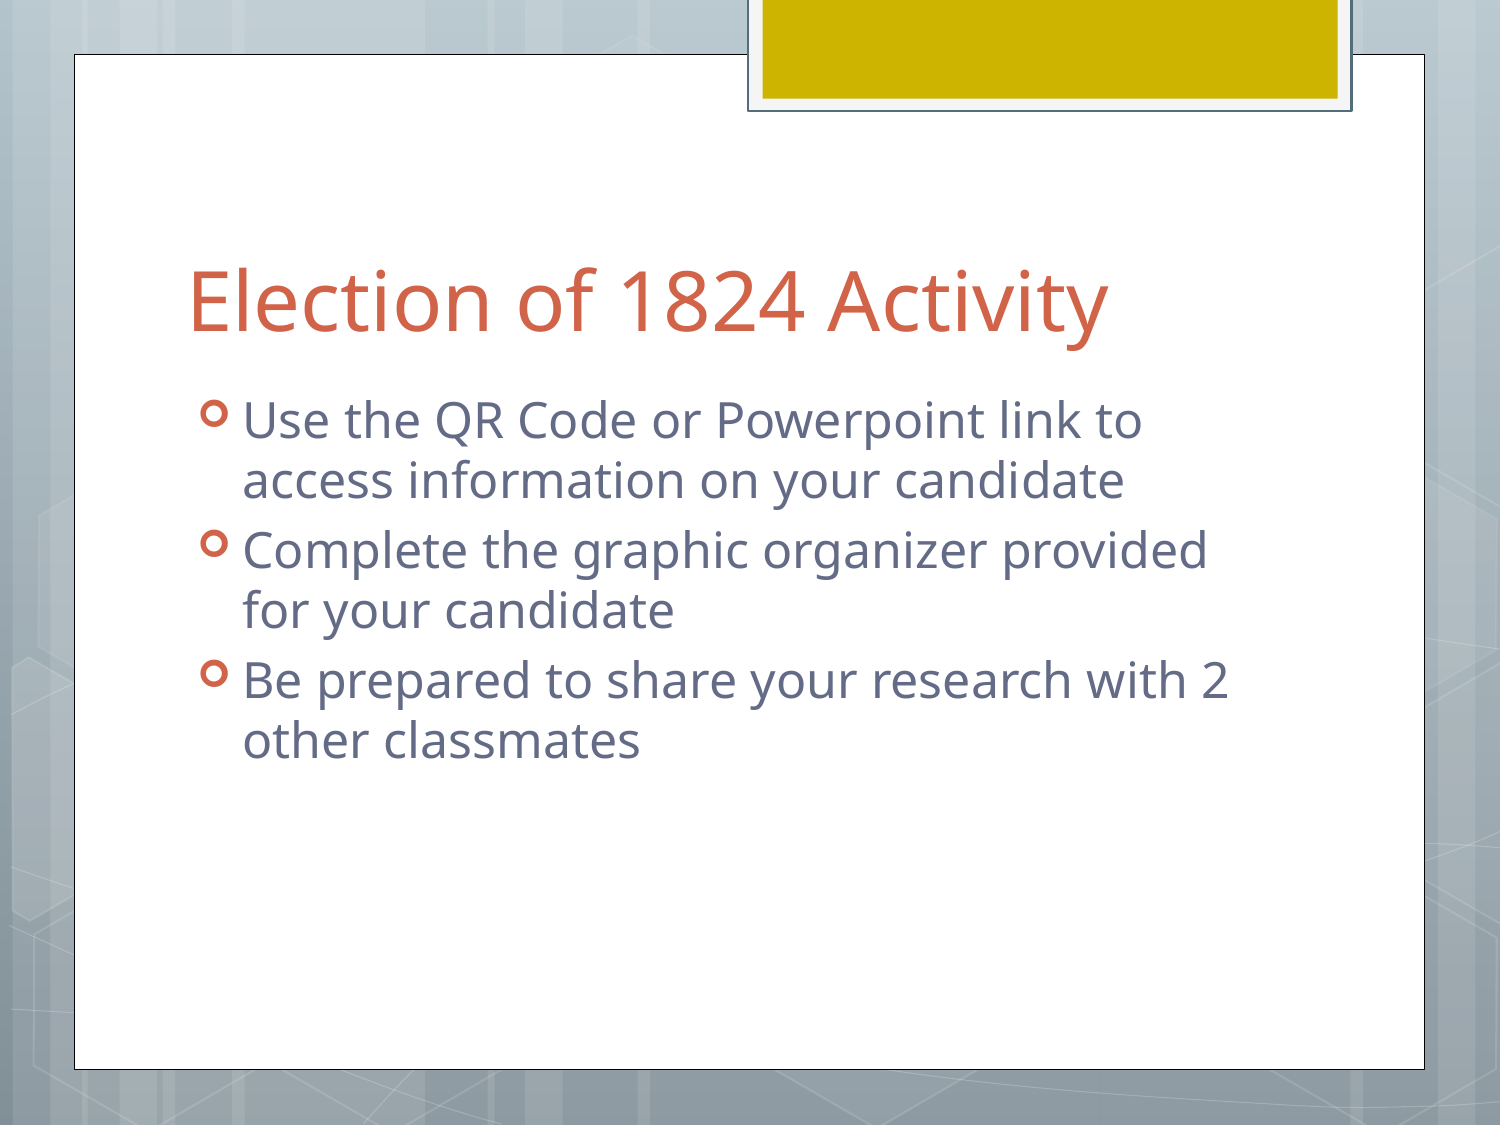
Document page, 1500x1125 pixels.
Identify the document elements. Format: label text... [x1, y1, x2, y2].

title Election of 1824 Activity [171, 168, 1324, 357]
list Use the QR Code or Powerpoint link to access information on your candidate Complete the graphic organizer provided for your candidate Be prepared to share your research with 2 other classmates [171, 381, 1283, 957]
